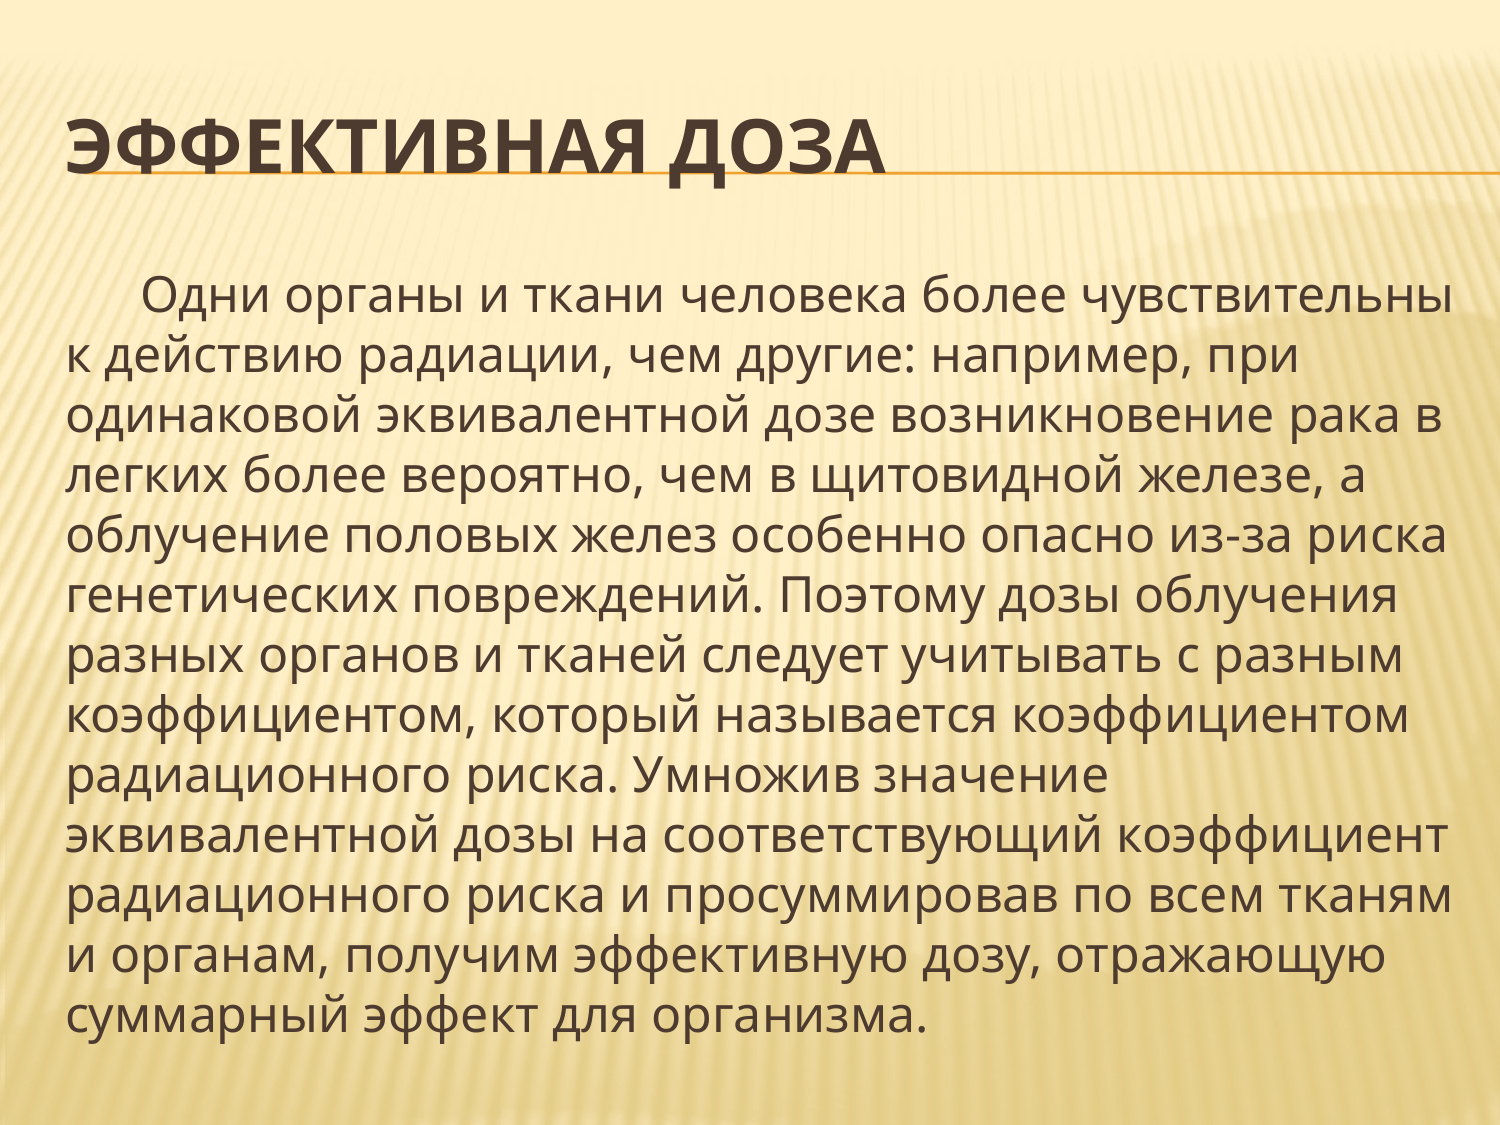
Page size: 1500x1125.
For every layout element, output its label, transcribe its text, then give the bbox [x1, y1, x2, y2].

title Эффективная доза [50, 75, 1475, 213]
list Одни органы и ткани человека более чувствительны к действию радиации, чем другие: например, при одинаковой эквивалентной дозе возникновение рака в легких более вероятно, чем в щитовидной железе, а облучение половых желез особенно опасно из-за риска генетических повреждений. Поэтому дозы облучения разных органов и тканей следует учитывать с разным коэффициентом, который называется коэффициентом радиационного риска. Умножив значение эквивалентной дозы на соответствующий коэффициент радиационного риска и просуммировав по всем тканям и органам, получим эффективную дозу, отражающую суммарный эффект для организма. [49, 254, 1476, 998]
